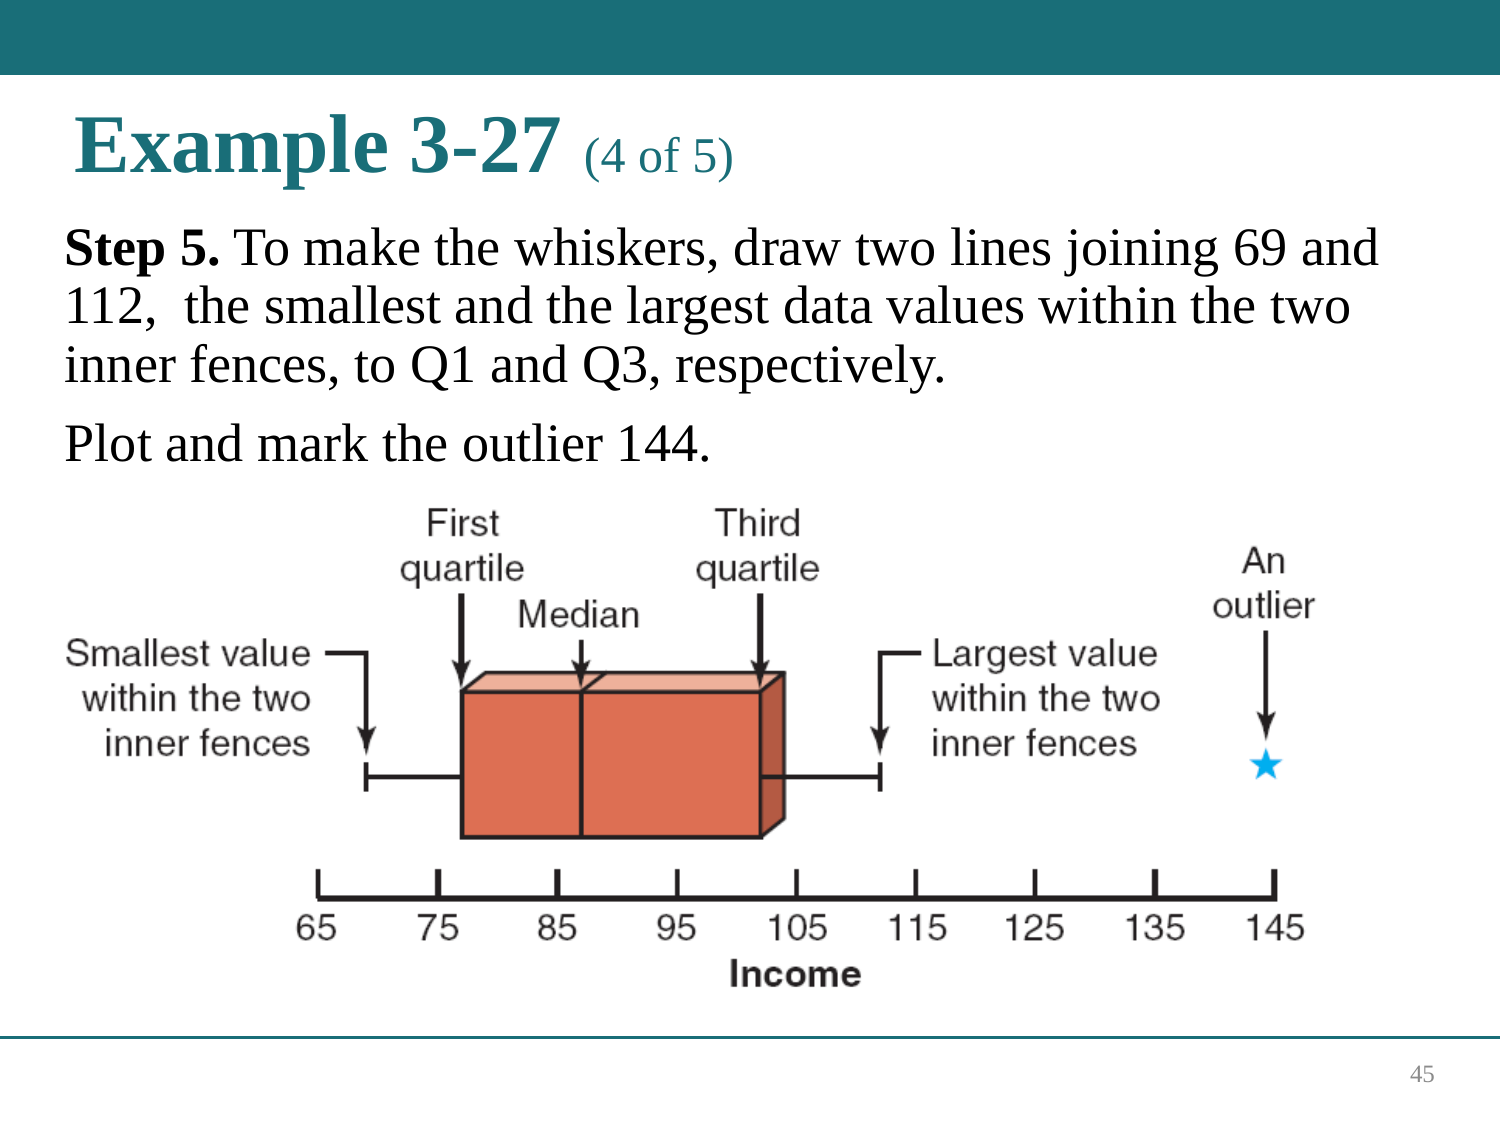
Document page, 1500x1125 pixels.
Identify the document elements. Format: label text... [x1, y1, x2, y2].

slide_number 45 [1059, 1042, 1450, 1103]
list Step 5. To make the whiskers, draw two lines joining 69 and 112, the smallest and the largest data values within the two inner fences, to Q1 and Q3, respectively. Plot and mark the outlier 144. [50, 211, 1460, 488]
title Example 3-27 (4 of 5) [59, 93, 1460, 211]
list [59, 462, 1338, 1032]
